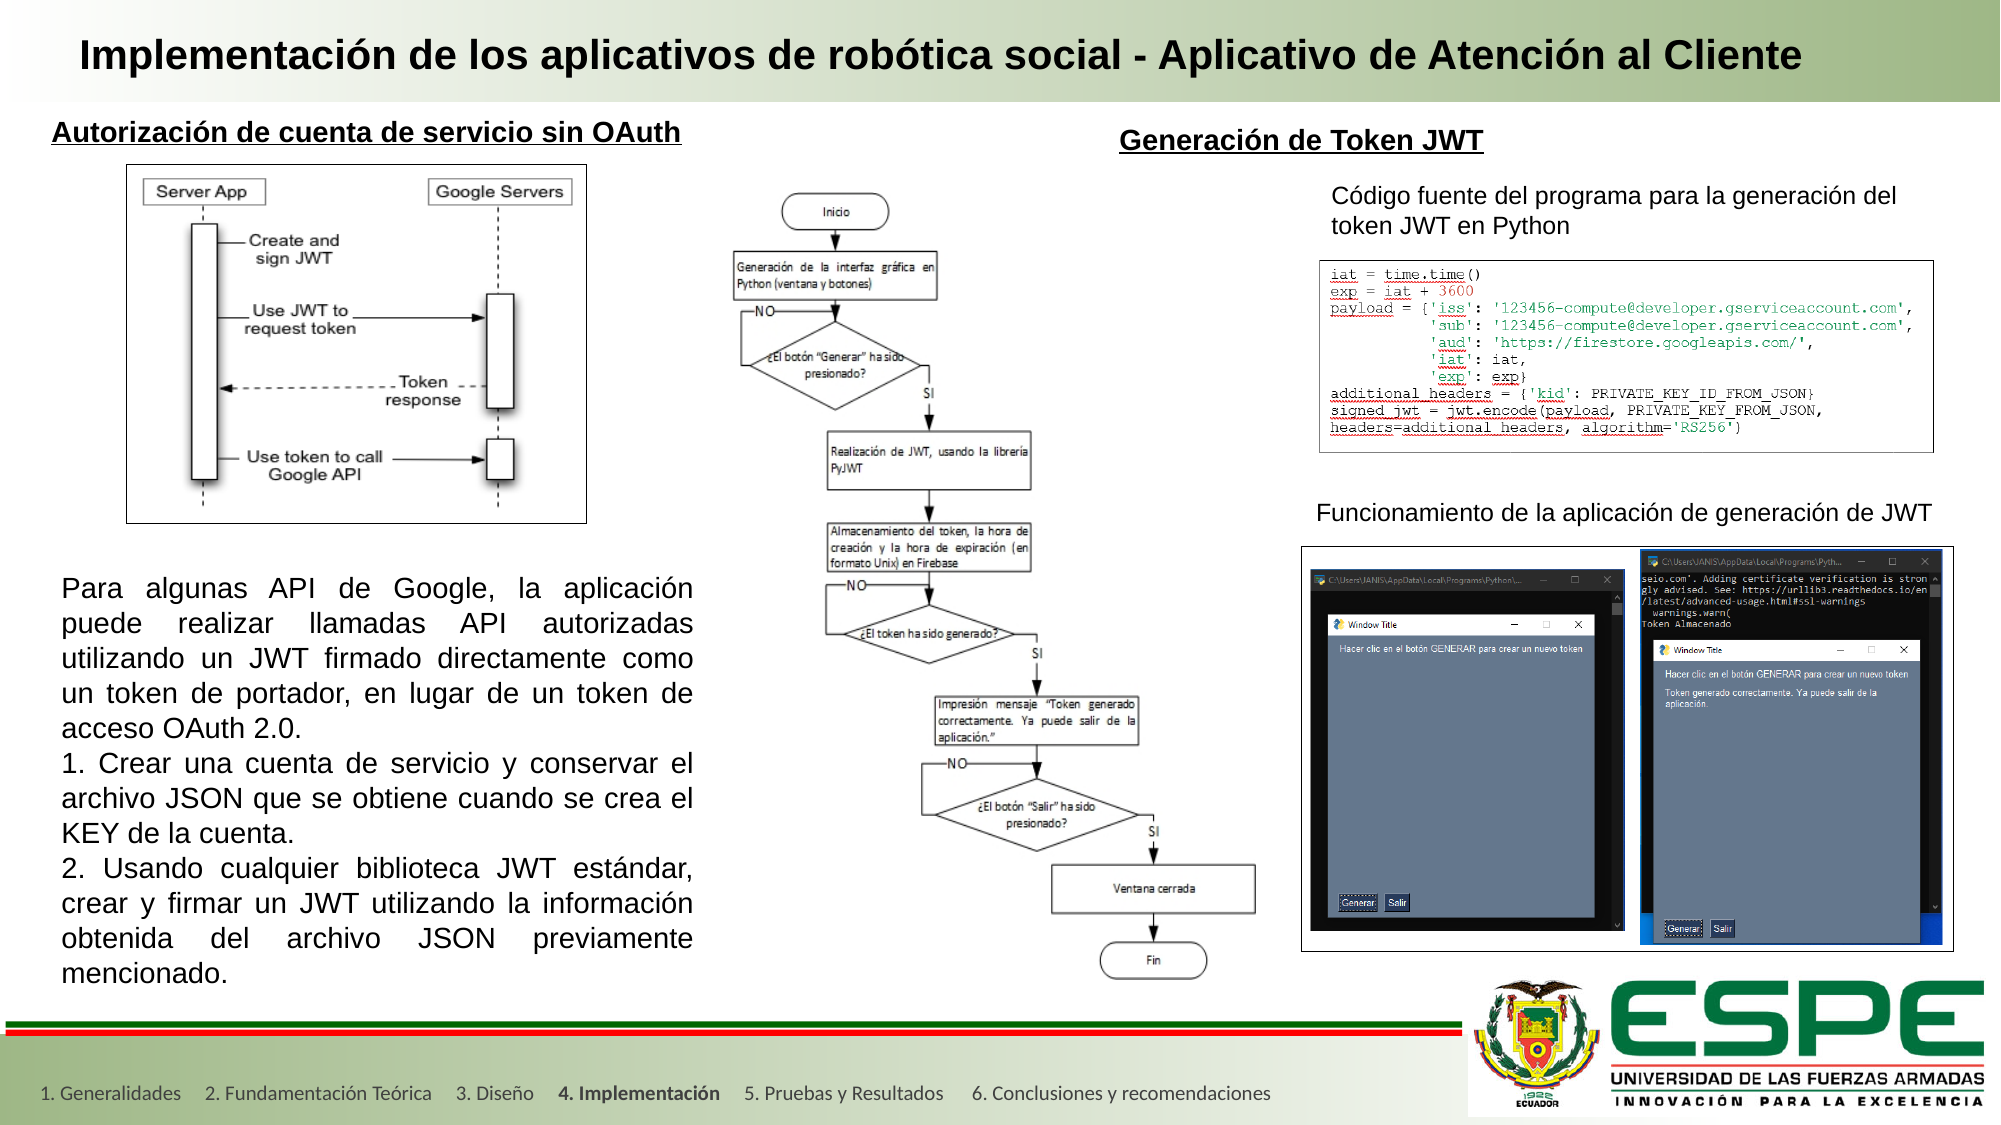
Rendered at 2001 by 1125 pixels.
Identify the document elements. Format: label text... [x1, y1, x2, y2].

text_box Autorización de cuenta de servicio sin OAuth [36, 105, 697, 156]
text_box Funcionamiento de la aplicación de generación de JWT [1301, 489, 1954, 535]
picture [1301, 546, 1954, 952]
text_box 1. Generalidades 2. Fundamentación Teórica 3. Diseño 4. Implementación 5. Pruebas y Resultados 6. Conclusiones y recomendaciones [25, 1071, 1462, 1112]
text_box Generación de Token JWT [1104, 113, 1500, 164]
picture [125, 164, 587, 524]
text_box Implementación de los aplicativos de robótica social - Aplicativo de Atención al Cliente [64, 20, 1994, 86]
picture [1316, 256, 1938, 456]
text_box Código fuente del programa para la generación del token JWT en Python [1316, 172, 1938, 247]
text_box Para algunas API de Google, la aplicación puede realizar llamadas API autorizadas utilizando un JWT firmado directamente como un token de portador, en lugar de un token de acceso OAuth 2.0. 1. Crear una cuenta de servicio y conservar el archivo JSON que se obtiene cuando se crea el KEY de la cuenta. 2. Usando cualquier biblioteca JWT estándar, crear y firmar un JWT utilizando la información obtenida del archivo JSON previamente mencionado. [46, 562, 710, 997]
picture [1467, 965, 1994, 1117]
picture [730, 191, 1257, 980]
